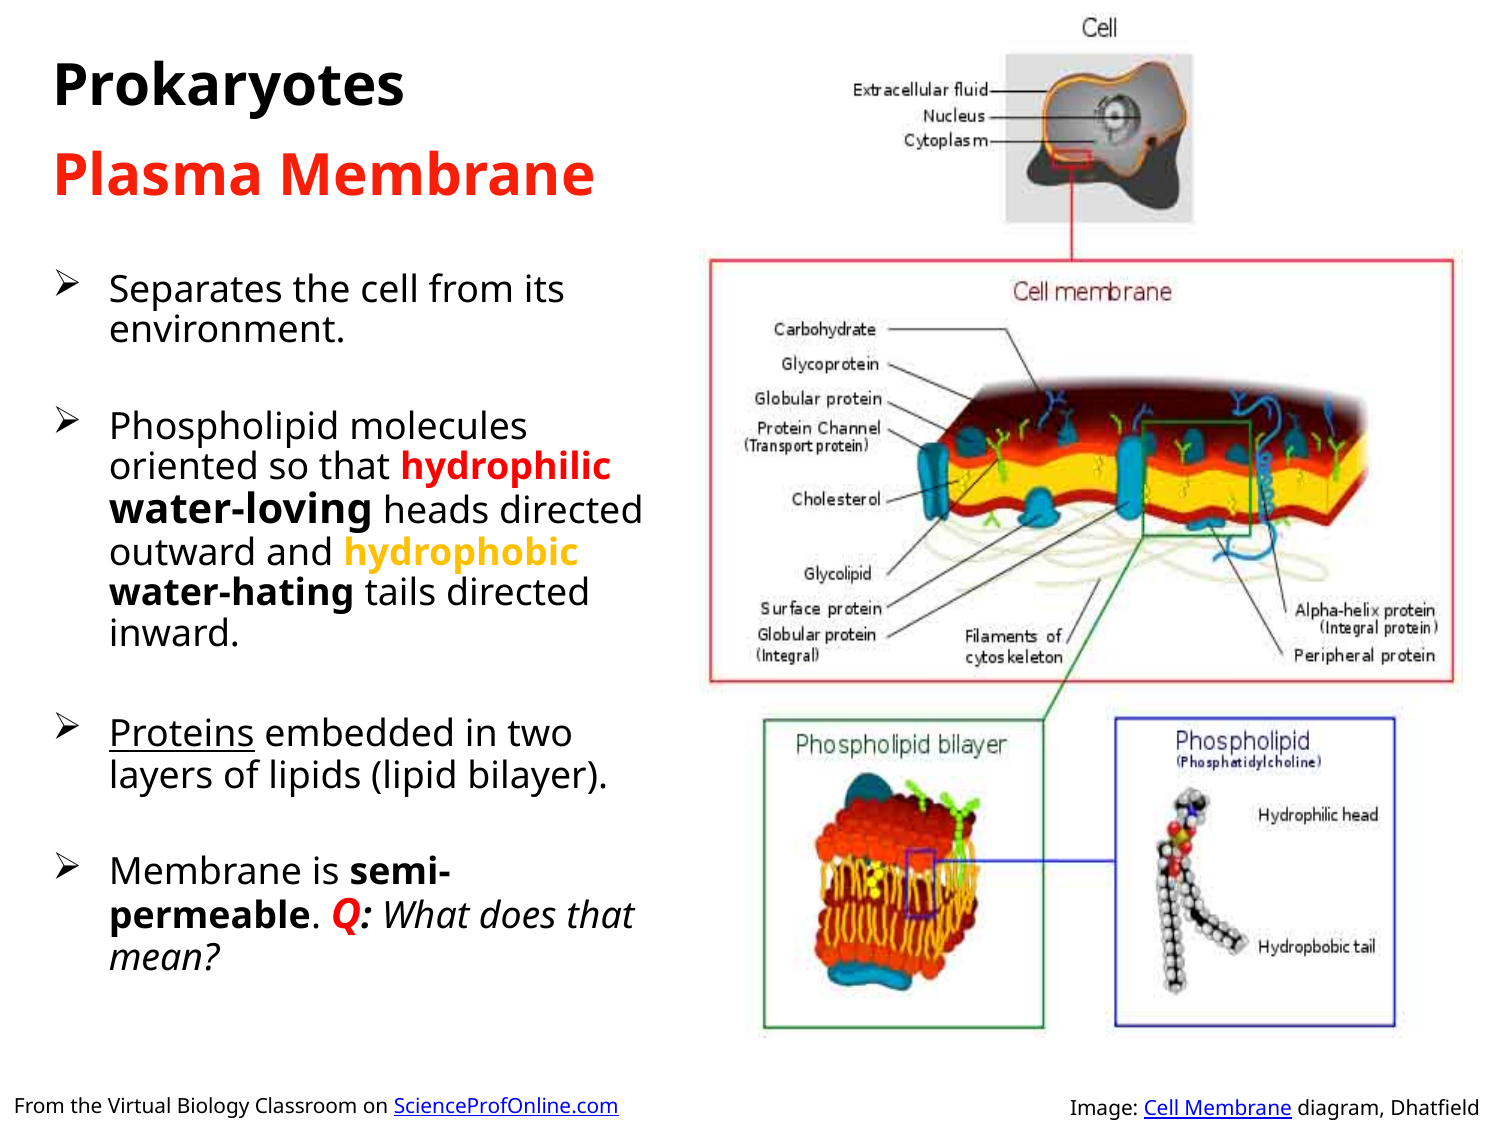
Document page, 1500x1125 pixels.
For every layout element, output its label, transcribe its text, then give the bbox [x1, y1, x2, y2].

text_box Image: Cell Membrane diagram, Dhatfield [937, 1087, 1500, 1125]
list Separates the cell from its environment. Phospholipid molecules oriented so that hydrophilic water-loving heads directed outward and hydrophobic water-hating tails directed inward. Proteins embedded in two layers of lipids (lipid bilayer). Membrane is semi-permeable. Q: What does that mean? [37, 262, 675, 980]
text_box From the Virtual Biology Classroom on ScienceProfOnline.com [0, 1084, 634, 1125]
title Prokaryotes Plasma Membrane [37, 24, 694, 230]
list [699, 0, 1463, 1038]
